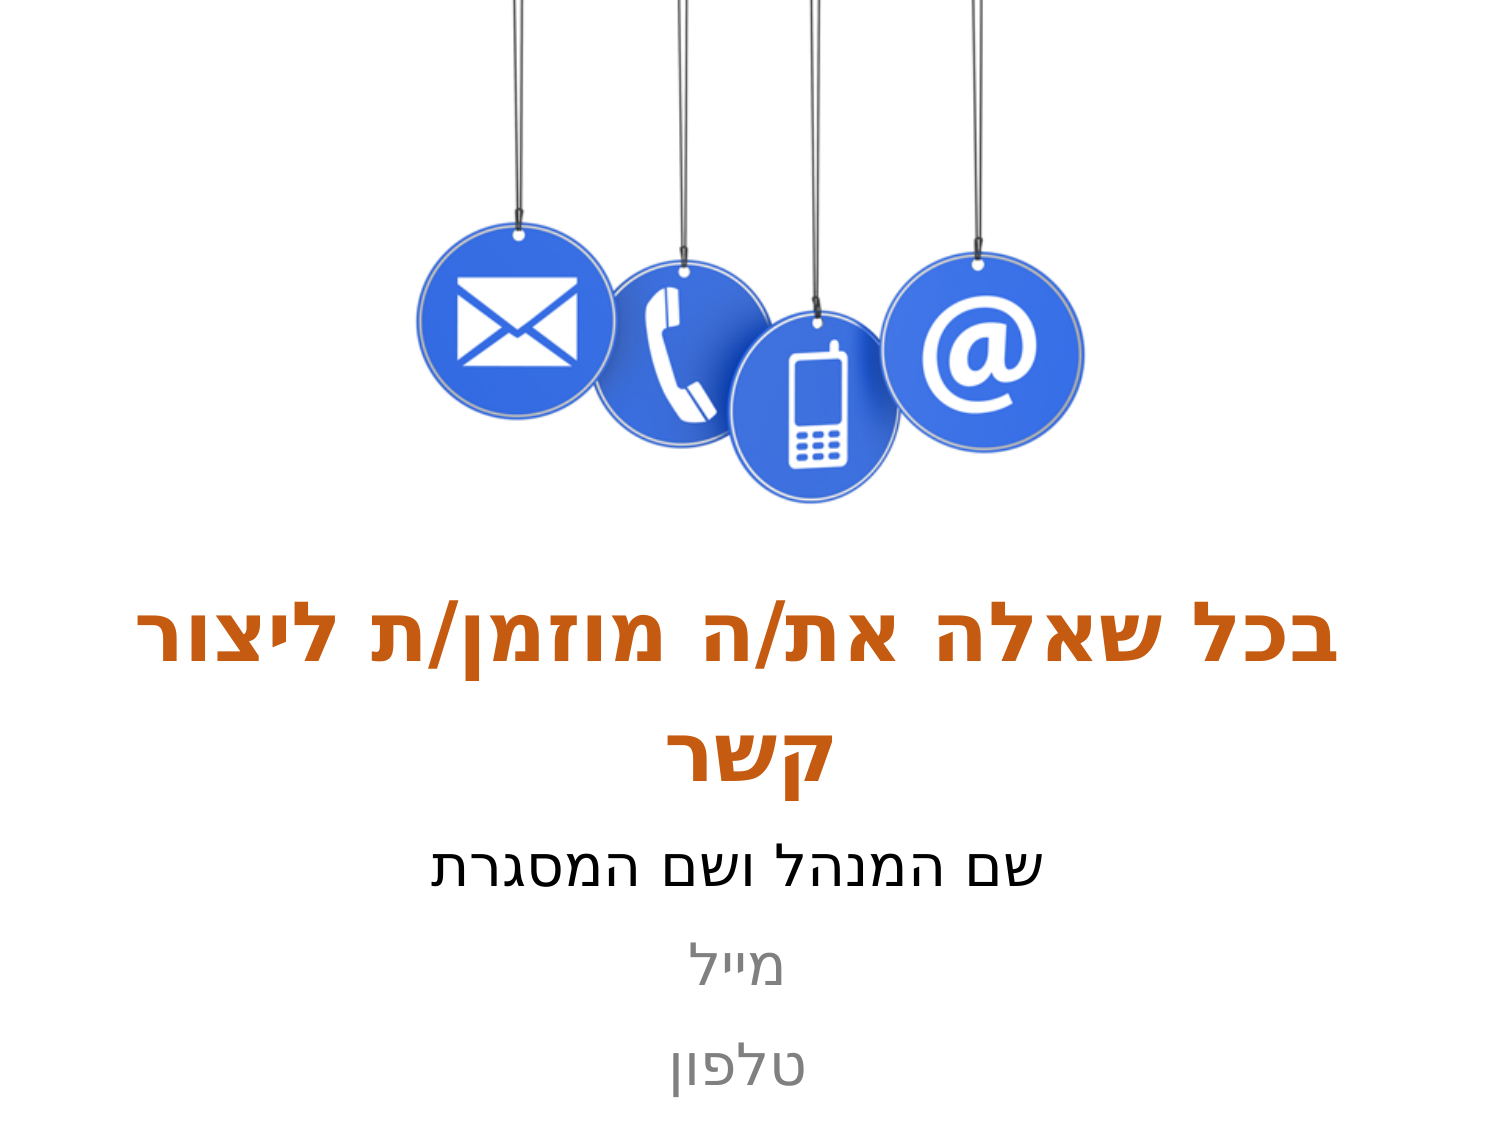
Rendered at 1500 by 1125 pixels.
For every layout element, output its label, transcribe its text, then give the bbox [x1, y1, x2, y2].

list בכל שאלה את/ה מוזמן/ת ליצור קשר שם המנהל ושם המסגרת מייל טלפון [64, 550, 1412, 965]
picture [359, 0, 1141, 572]
